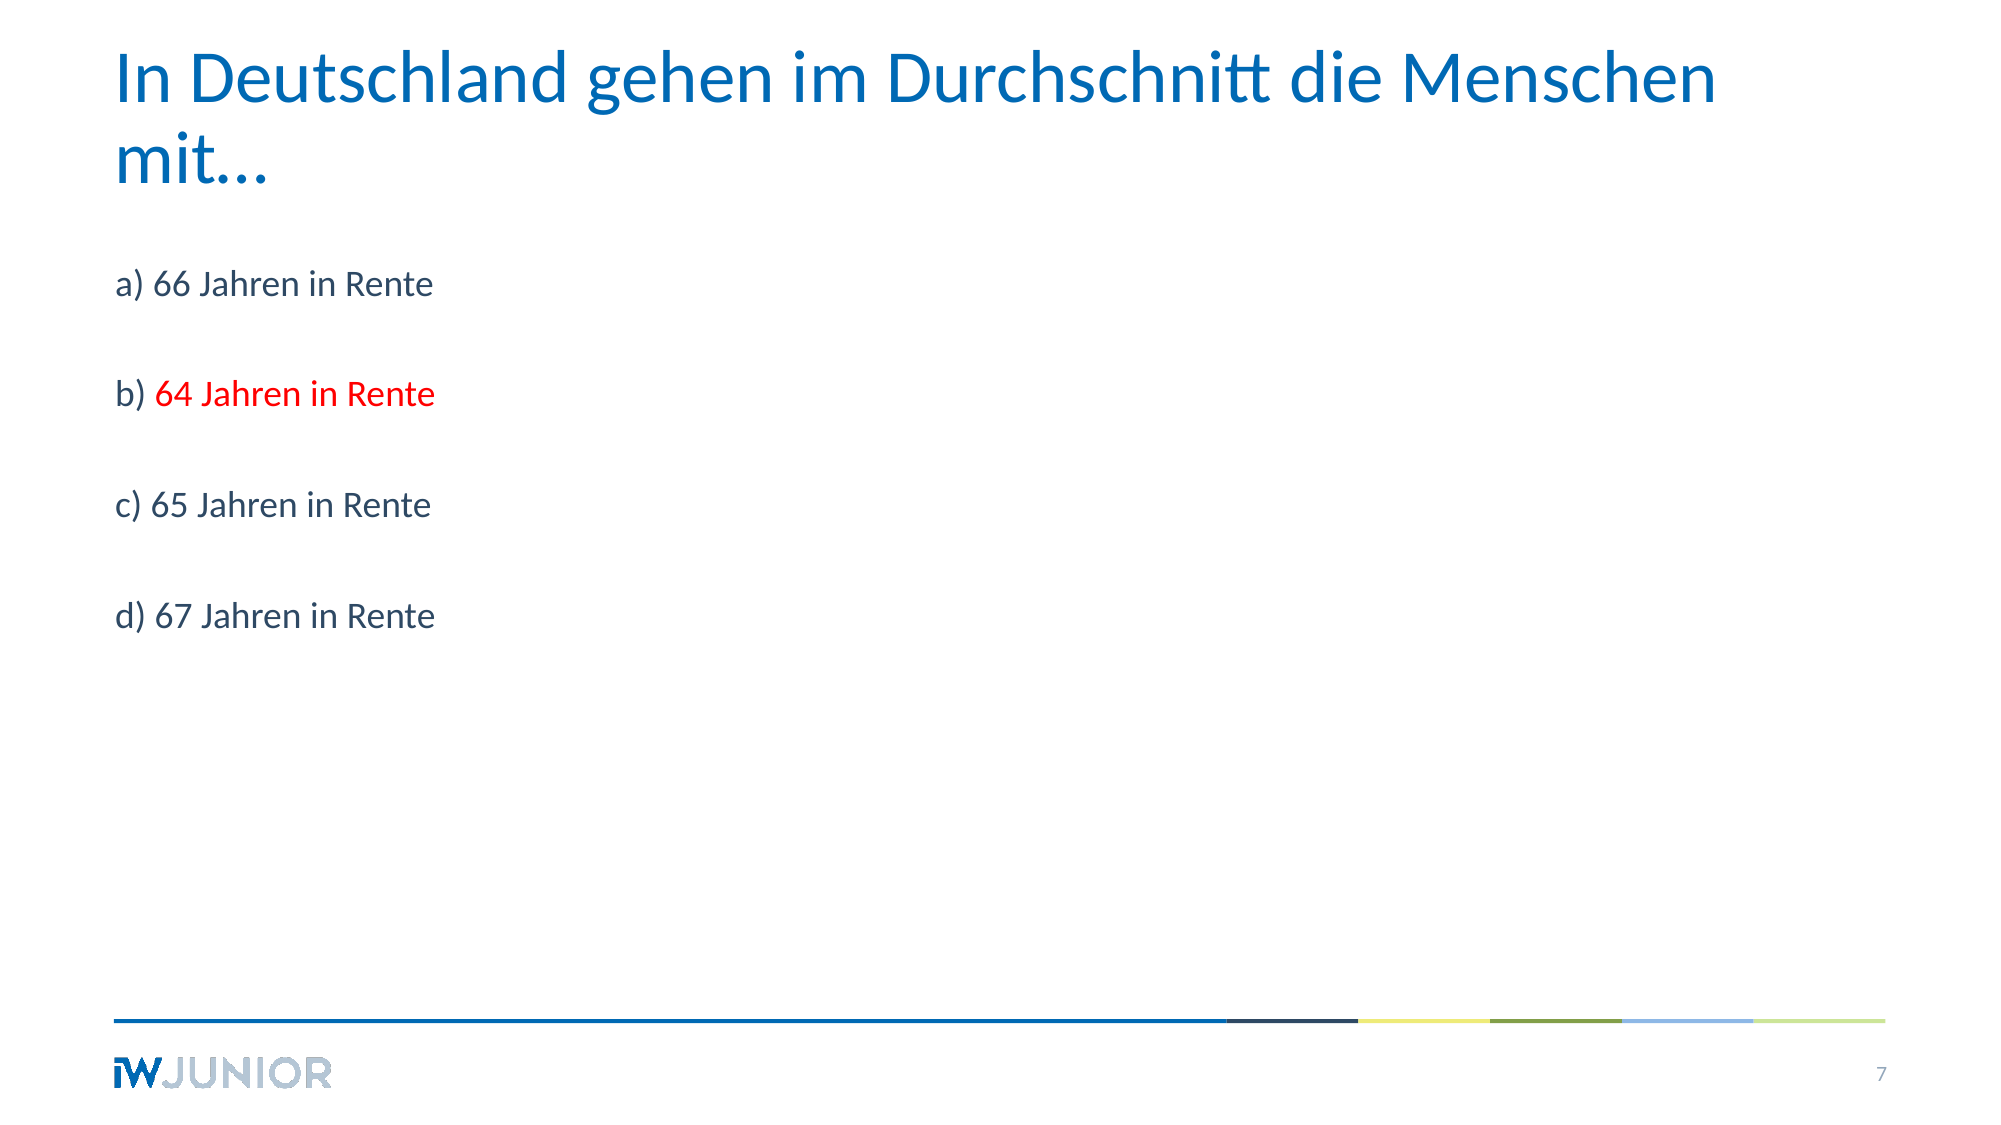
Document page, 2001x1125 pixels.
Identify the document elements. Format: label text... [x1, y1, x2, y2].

slide_number 7 [1830, 1042, 1888, 1103]
list a) 66 Jahren in Rente b) 64 Jahren in Rente c) 65 Jahren in Rente d) 67 Jahren in Rente [115, 255, 1887, 953]
title In Deutschland gehen im Durchschnitt die Menschen mit… [114, 38, 1886, 133]
picture [91, 1034, 354, 1111]
